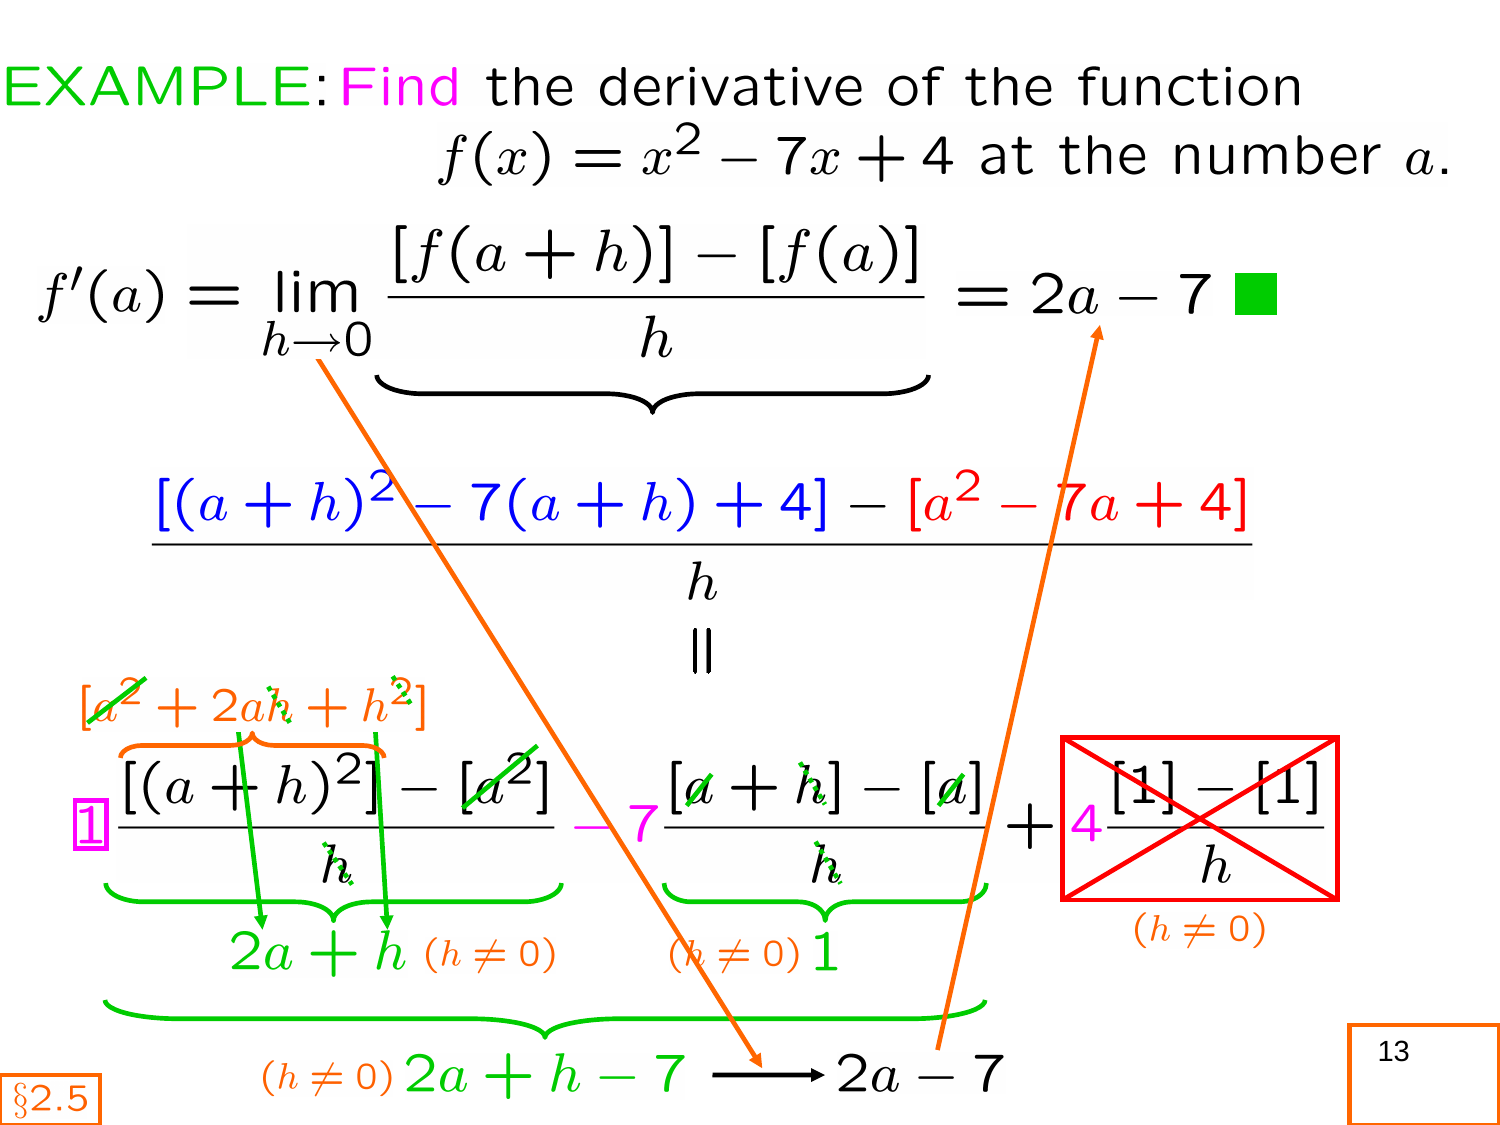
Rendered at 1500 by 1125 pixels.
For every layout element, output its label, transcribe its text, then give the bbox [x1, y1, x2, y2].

slide_number 13 [1074, 1024, 1425, 1103]
picture [1134, 912, 1266, 949]
text_box [386, 893, 556, 902]
text_box [1062, 737, 1338, 900]
text_box [105, 883, 258, 902]
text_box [104, 999, 986, 1101]
text_box [1237, 275, 1275, 313]
picture [424, 937, 556, 974]
picture [230, 930, 408, 979]
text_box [663, 882, 987, 971]
picture [669, 937, 801, 974]
picture [262, 1059, 393, 1097]
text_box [74, 800, 107, 849]
text_box [259, 893, 385, 921]
text_box [254, 893, 268, 929]
picture [956, 271, 1213, 317]
text_box [0, 1074, 100, 1125]
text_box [799, 813, 841, 881]
text_box [1349, 1025, 1500, 1125]
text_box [686, 773, 964, 806]
picture [437, 122, 1448, 187]
picture [5, 63, 327, 106]
text_box [1068, 324, 1104, 465]
picture [149, 467, 1254, 601]
picture [13, 1080, 87, 1119]
picture [187, 224, 926, 360]
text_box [116, 624, 1326, 884]
picture [37, 265, 165, 325]
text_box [87, 677, 538, 809]
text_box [267, 818, 413, 885]
text_box [376, 375, 929, 413]
picture [837, 1052, 1006, 1095]
text_box [380, 895, 393, 929]
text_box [799, 762, 841, 772]
picture [342, 64, 1301, 106]
